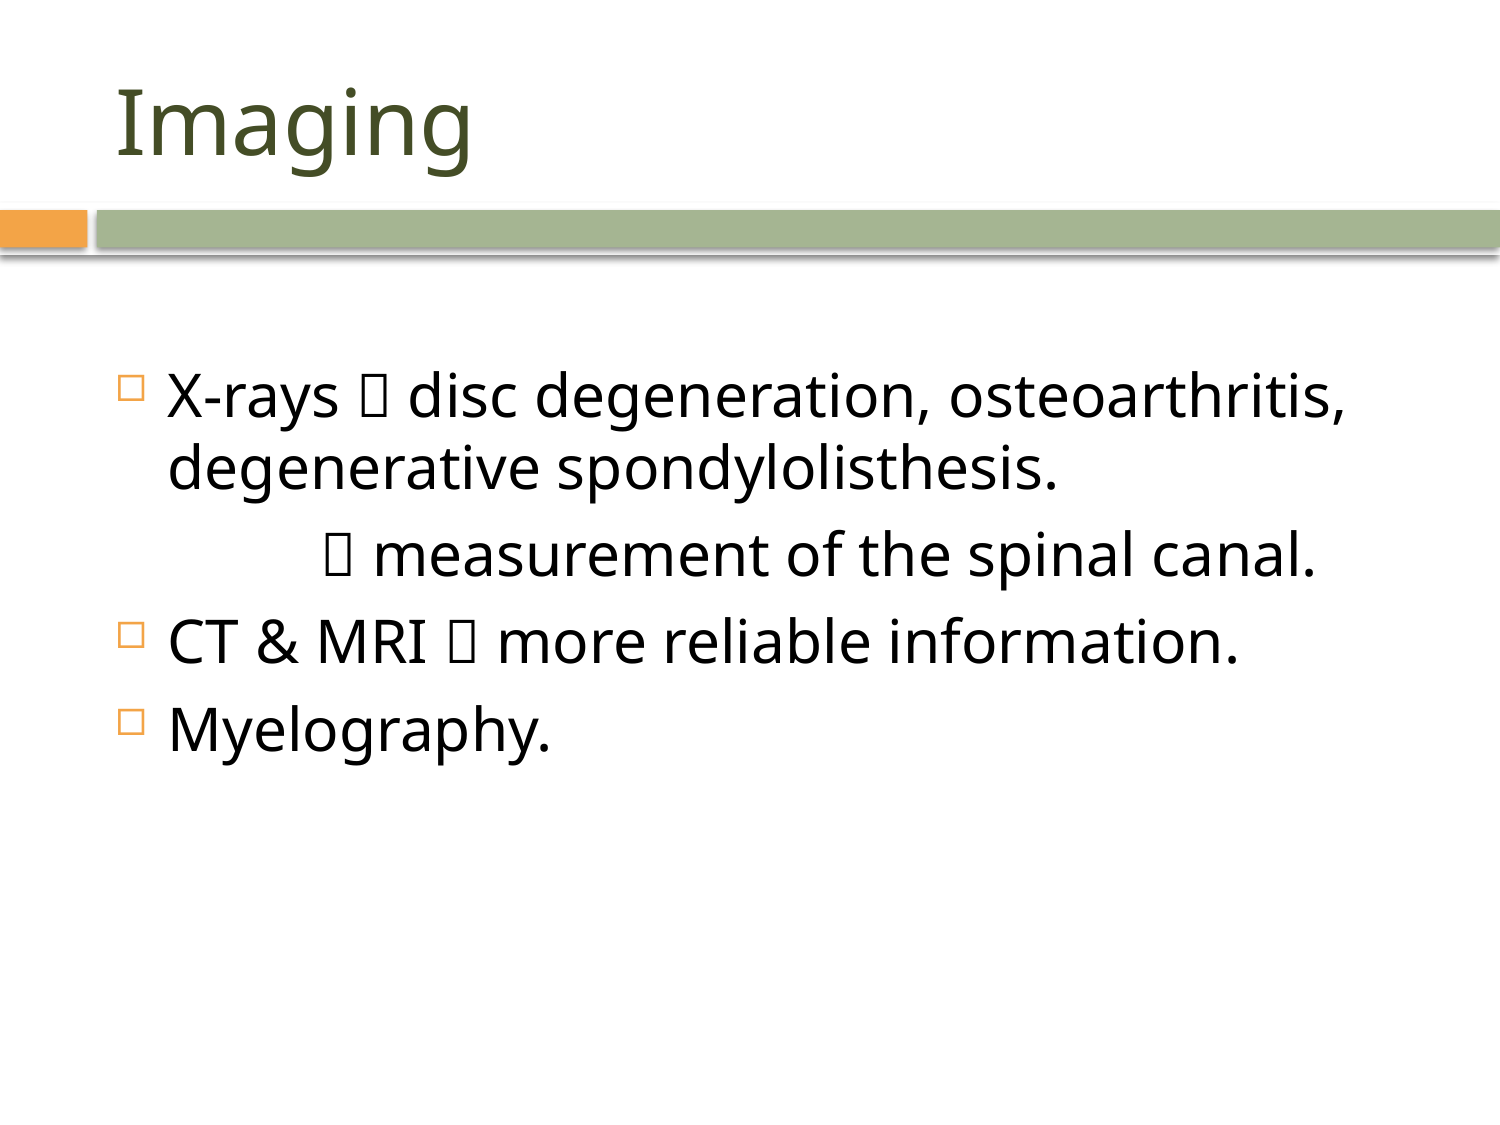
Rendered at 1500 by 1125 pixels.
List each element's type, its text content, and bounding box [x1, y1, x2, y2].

list X-rays  disc degeneration, osteoarthritis, degenerative spondylolisthesis.  measurement of the spinal canal. CT & MRI  more reliable information. Myelography. [100, 262, 1438, 1000]
title Imaging [100, 37, 1438, 200]
